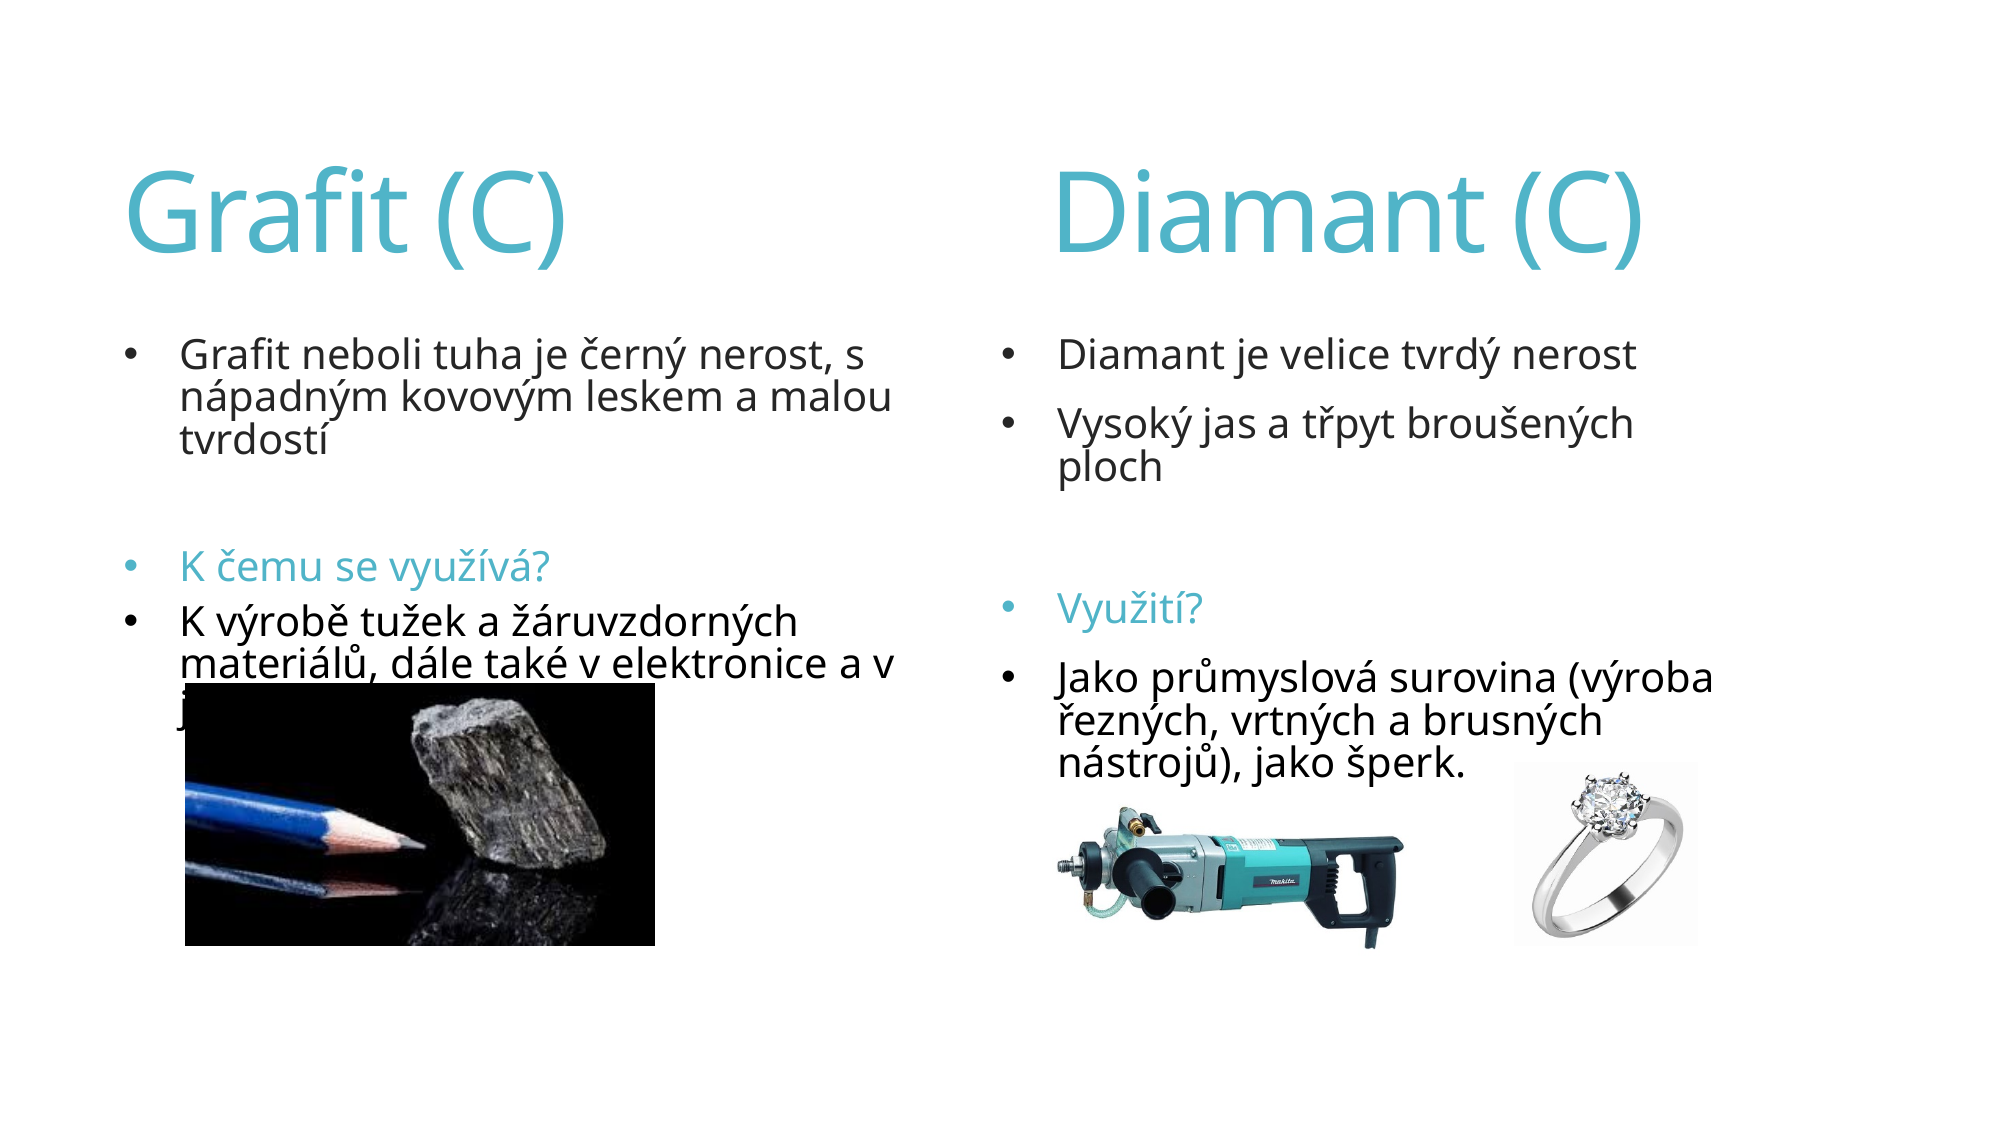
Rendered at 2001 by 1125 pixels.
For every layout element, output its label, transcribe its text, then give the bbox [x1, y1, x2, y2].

picture [1051, 790, 1409, 964]
list Diamant je velice tvrdý nerost Vysoký jas a třpyt broušených ploch Využití? Jako průmyslová surovina (výroba řezných, vrtných a brusných nástrojů), jako šperk. [986, 327, 1752, 946]
title Grafit (C) Diamant (C) [107, 81, 1875, 354]
list Grafit neboli tuha je černý nerost, s nápadným kovovým leskem a malou tvrdostí K čemu se využívá? K výrobě tužek a žáruvzdorných materiálů, dále také v elektronice a v jaderném průmyslu. [107, 327, 975, 946]
picture [1514, 761, 1699, 946]
picture [185, 683, 655, 946]
